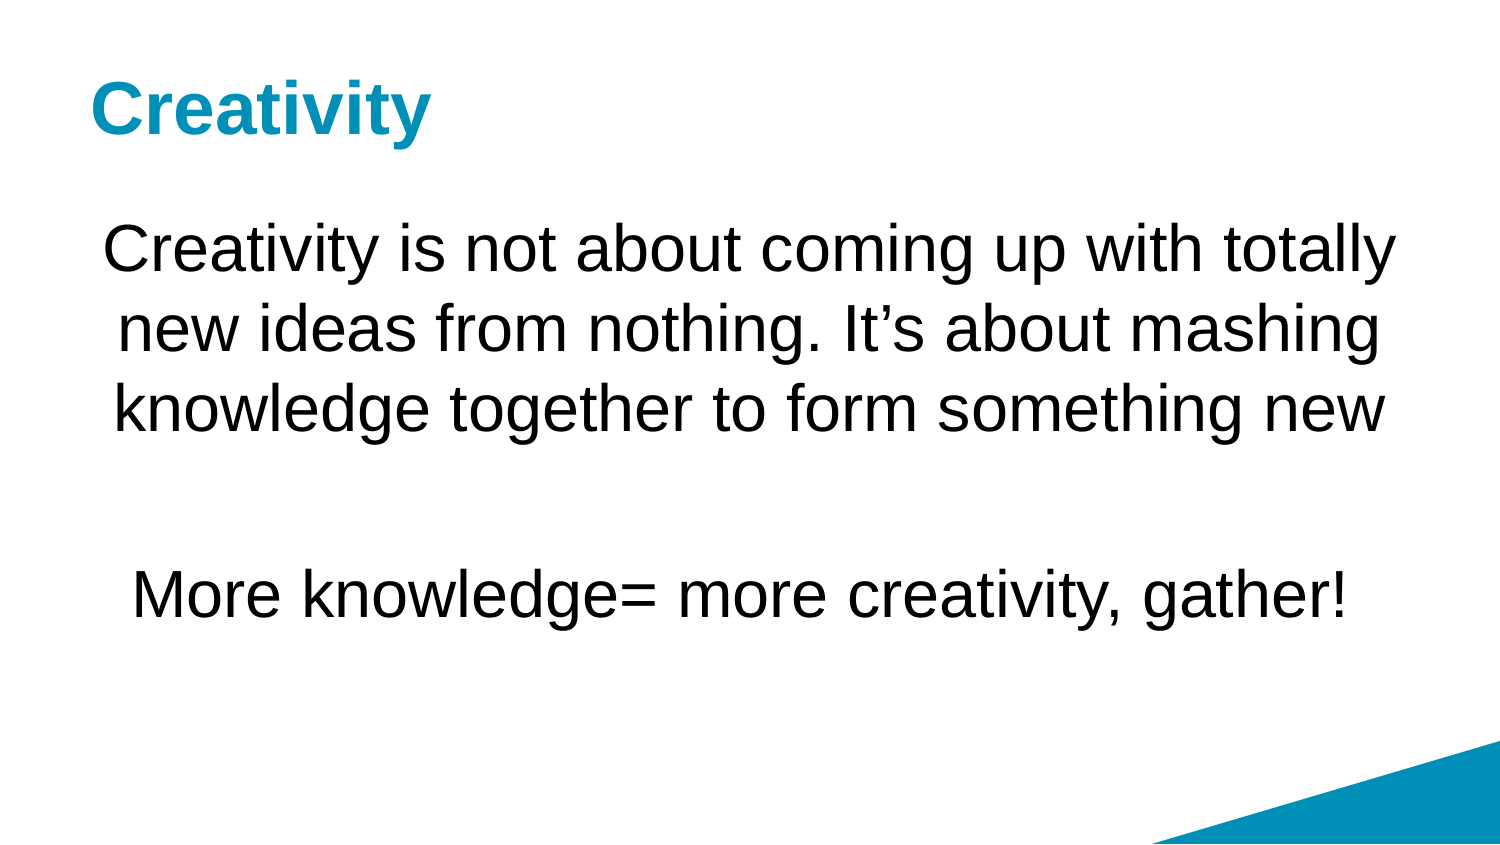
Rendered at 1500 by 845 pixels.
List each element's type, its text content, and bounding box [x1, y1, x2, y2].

list Creativity is not about coming up with totally new ideas from nothing. It’s about mashing knowledge together to form something new More knowledge= more creativity, gather! [75, 196, 1425, 754]
title Creativity [75, 33, 1425, 175]
